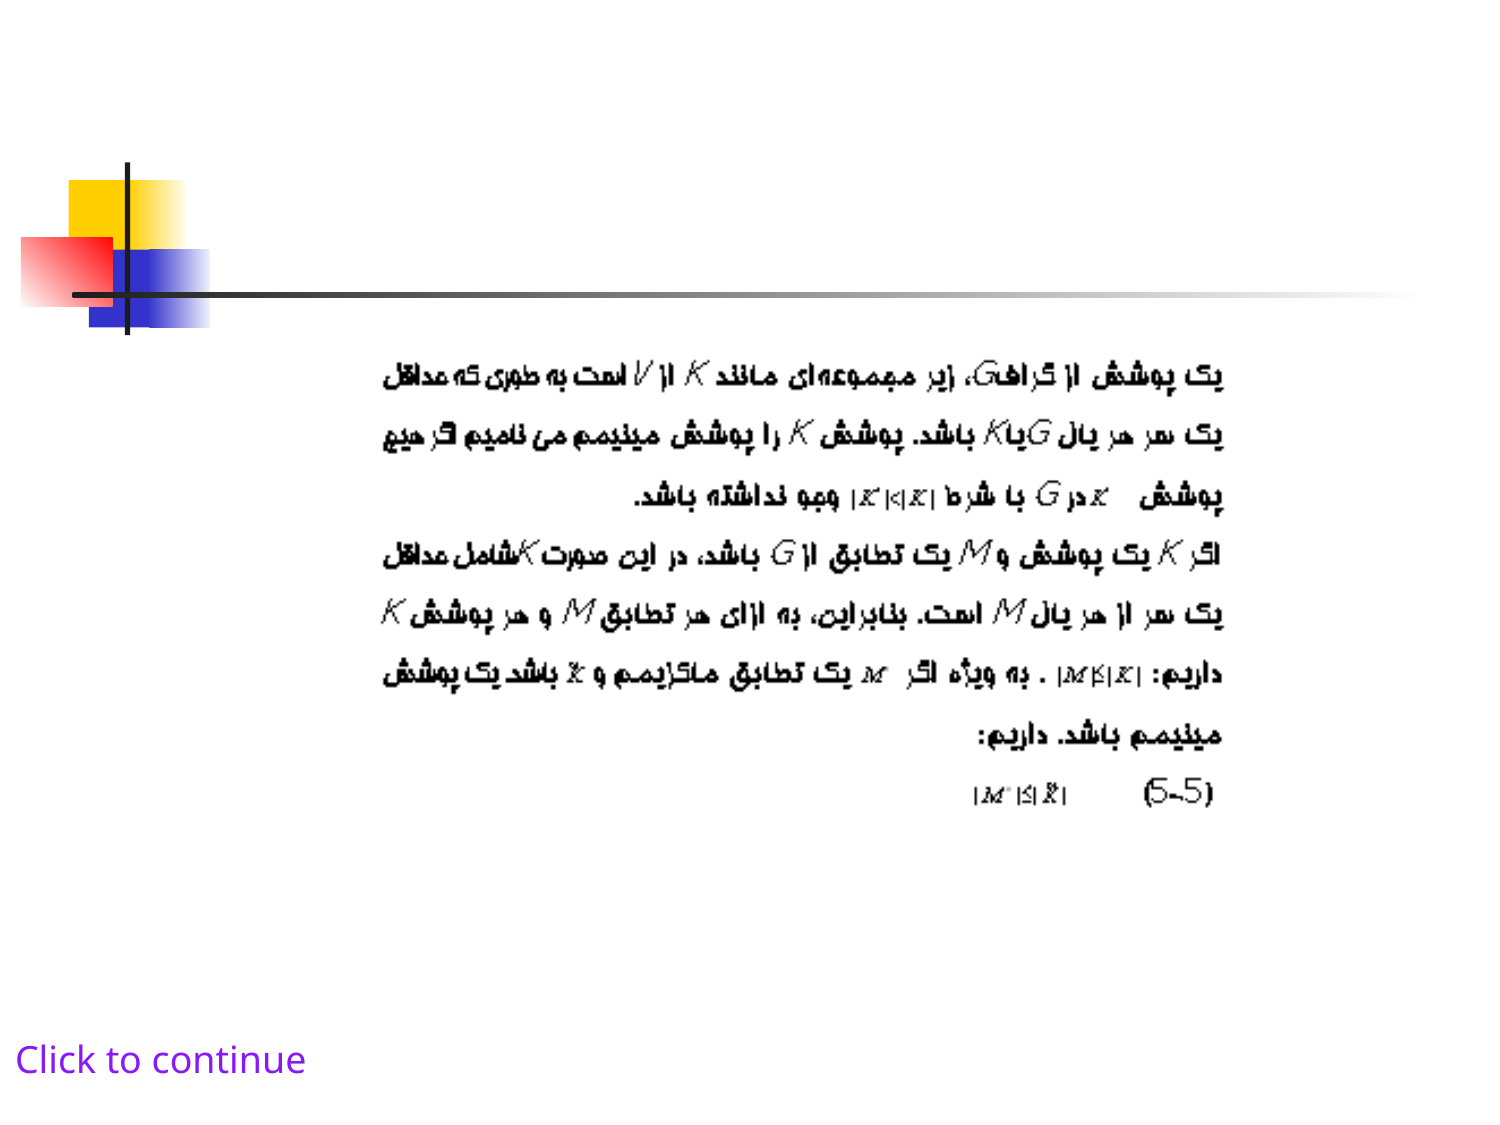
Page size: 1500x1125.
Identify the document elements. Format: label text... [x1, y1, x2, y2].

picture [349, 320, 1238, 858]
text_box Click to continue [0, 1028, 322, 1089]
